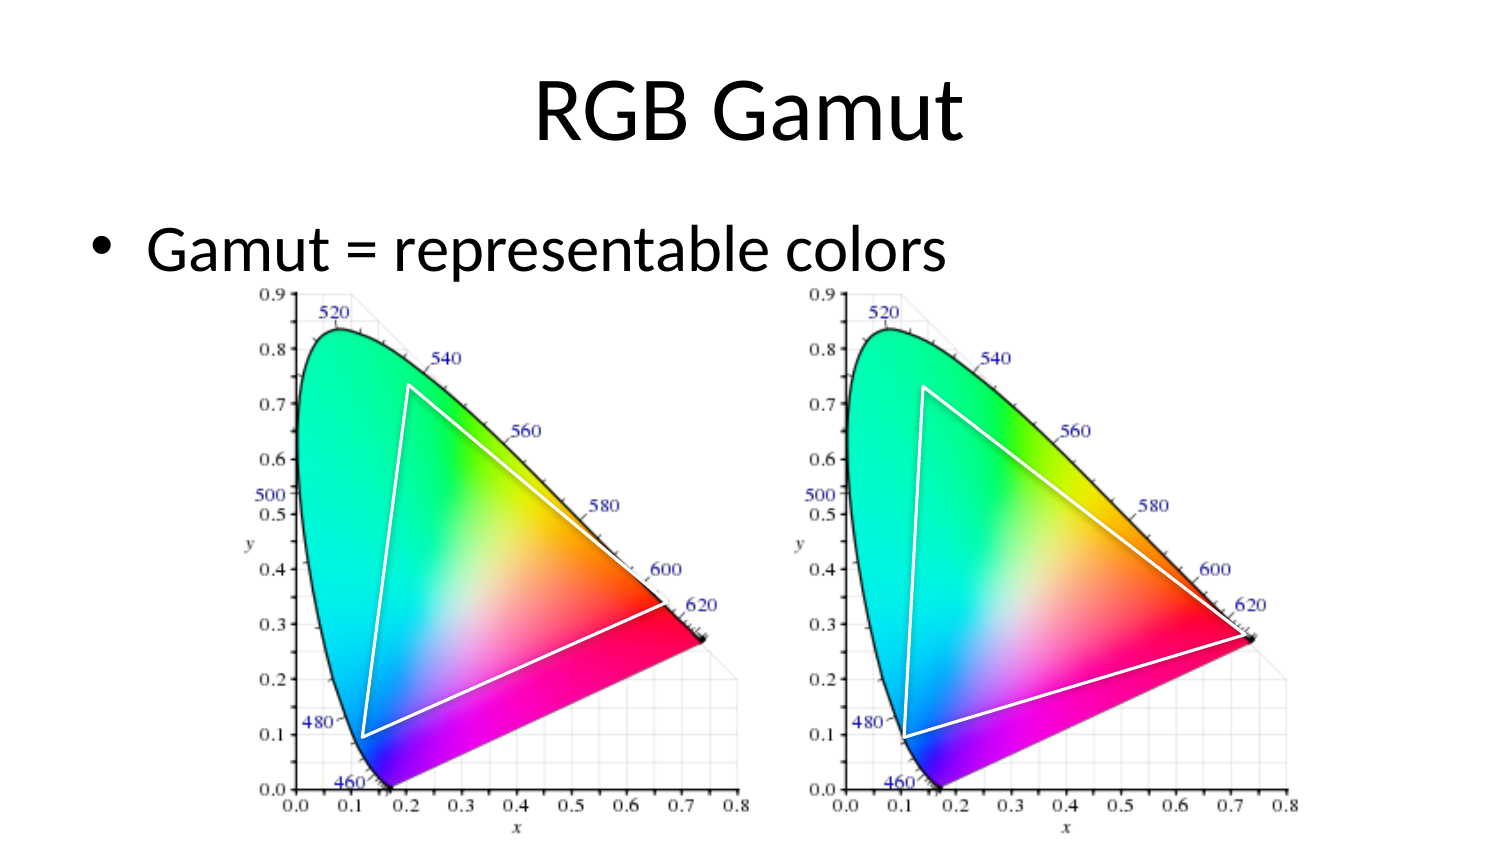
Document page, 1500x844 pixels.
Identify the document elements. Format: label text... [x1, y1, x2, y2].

picture [781, 277, 1315, 844]
title RGB Gamut [75, 33, 1425, 175]
list Gamut = representable colors [75, 196, 1425, 754]
picture [231, 277, 765, 844]
